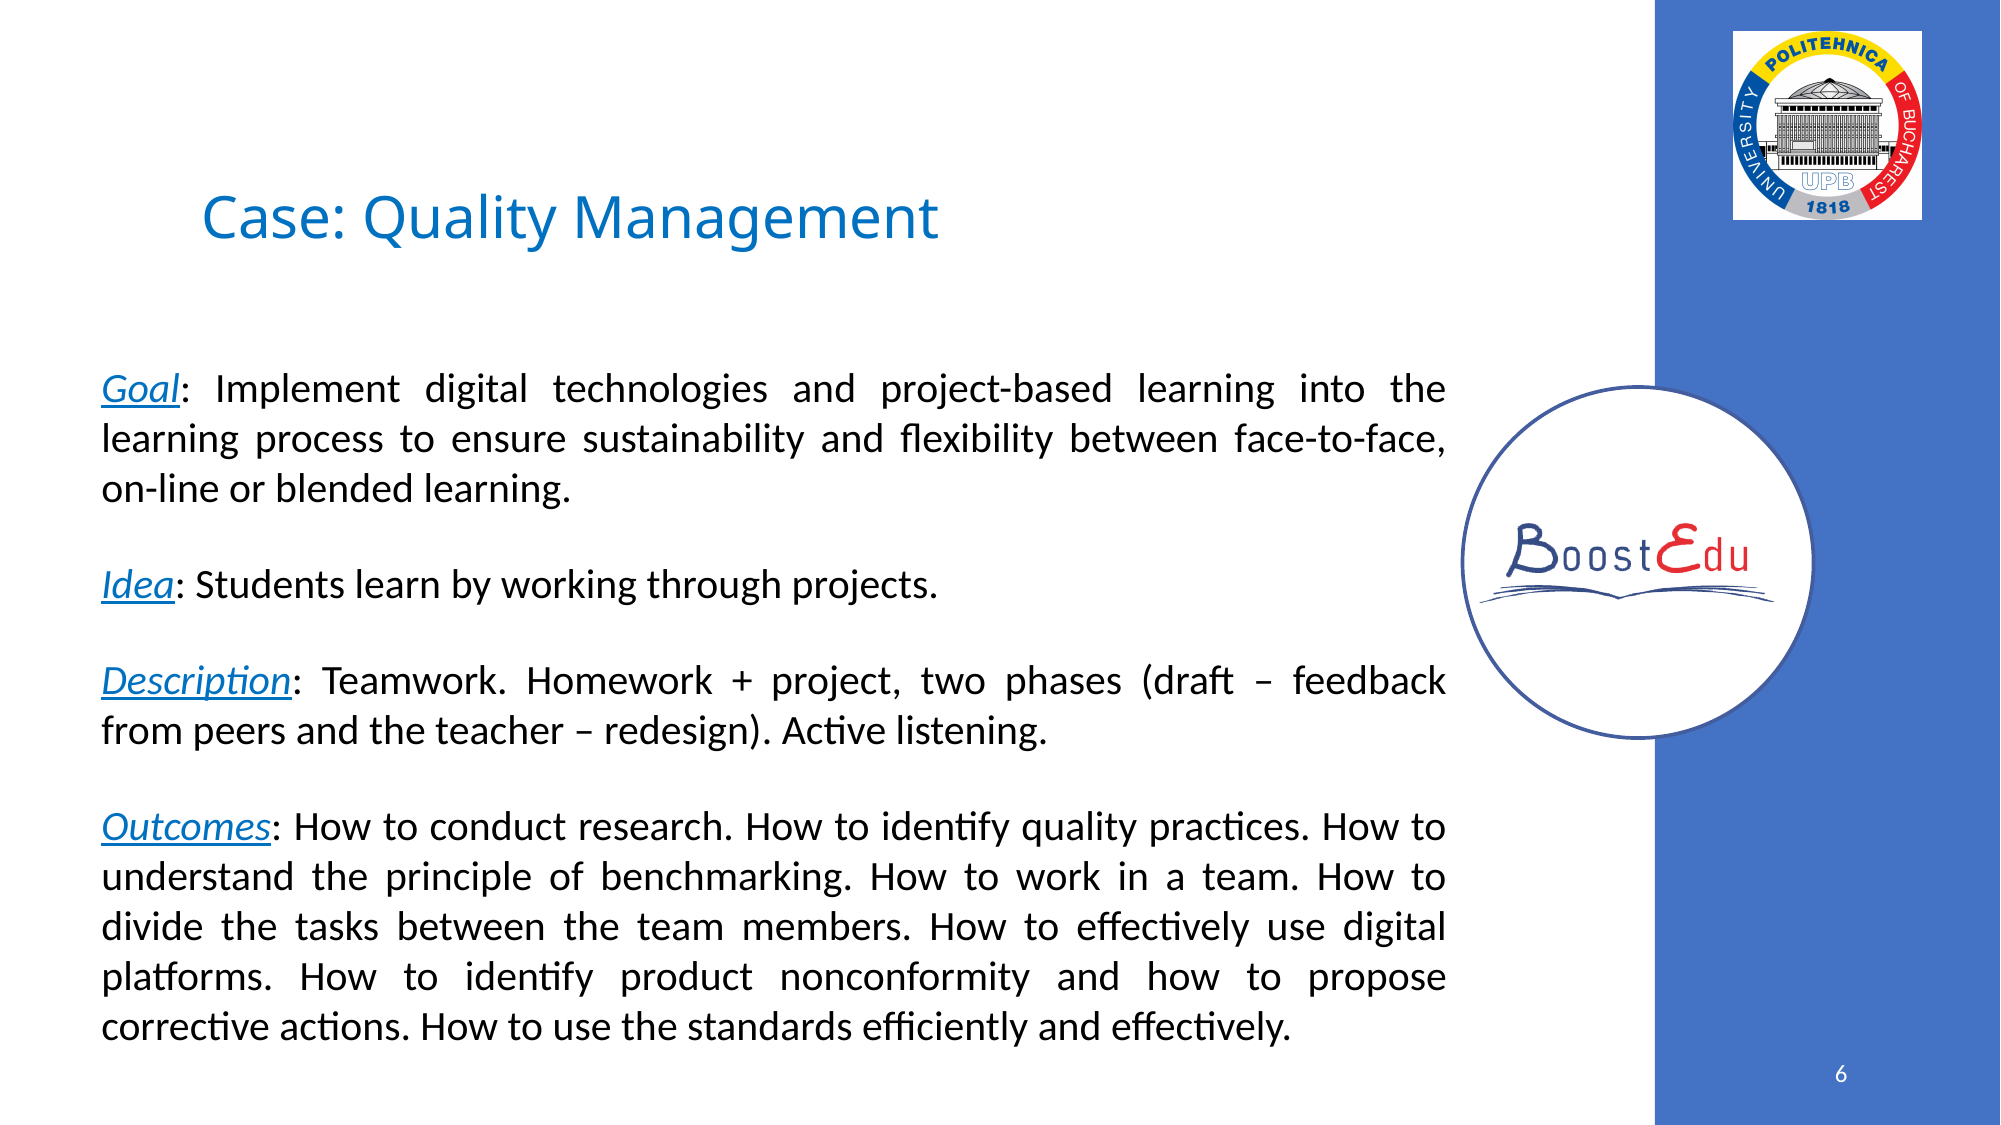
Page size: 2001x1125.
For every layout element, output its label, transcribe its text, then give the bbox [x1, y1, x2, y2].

text_box [1461, 522, 1466, 603]
text_box [1472, 385, 1815, 740]
picture [1466, 501, 1790, 624]
list Goal: Implement digital technologies and project-based learning into the learning process to ensure sustainability and flexibility between face-to-face, on-line or blended learning. Idea: Students learn by working through projects. Description: Teamwork. Homework + project, two phases (draft – feedback from peers and the teacher – redesign). Active listening. Outcomes: How to conduct research. How to identify quality practices. How to understand the principle of benchmarking. How to work in a team. How to divide the tasks between the team members. How to effectively use digital platforms. How to identify product nonconformity and how to propose corrective actions. How to use the standards efficiently and effectively. [86, 336, 1463, 1074]
slide_number 6 [1696, 1042, 1863, 1103]
title Case: Quality Management [186, 102, 1413, 336]
picture [1733, 31, 1922, 220]
text_box [1654, 0, 2000, 1125]
